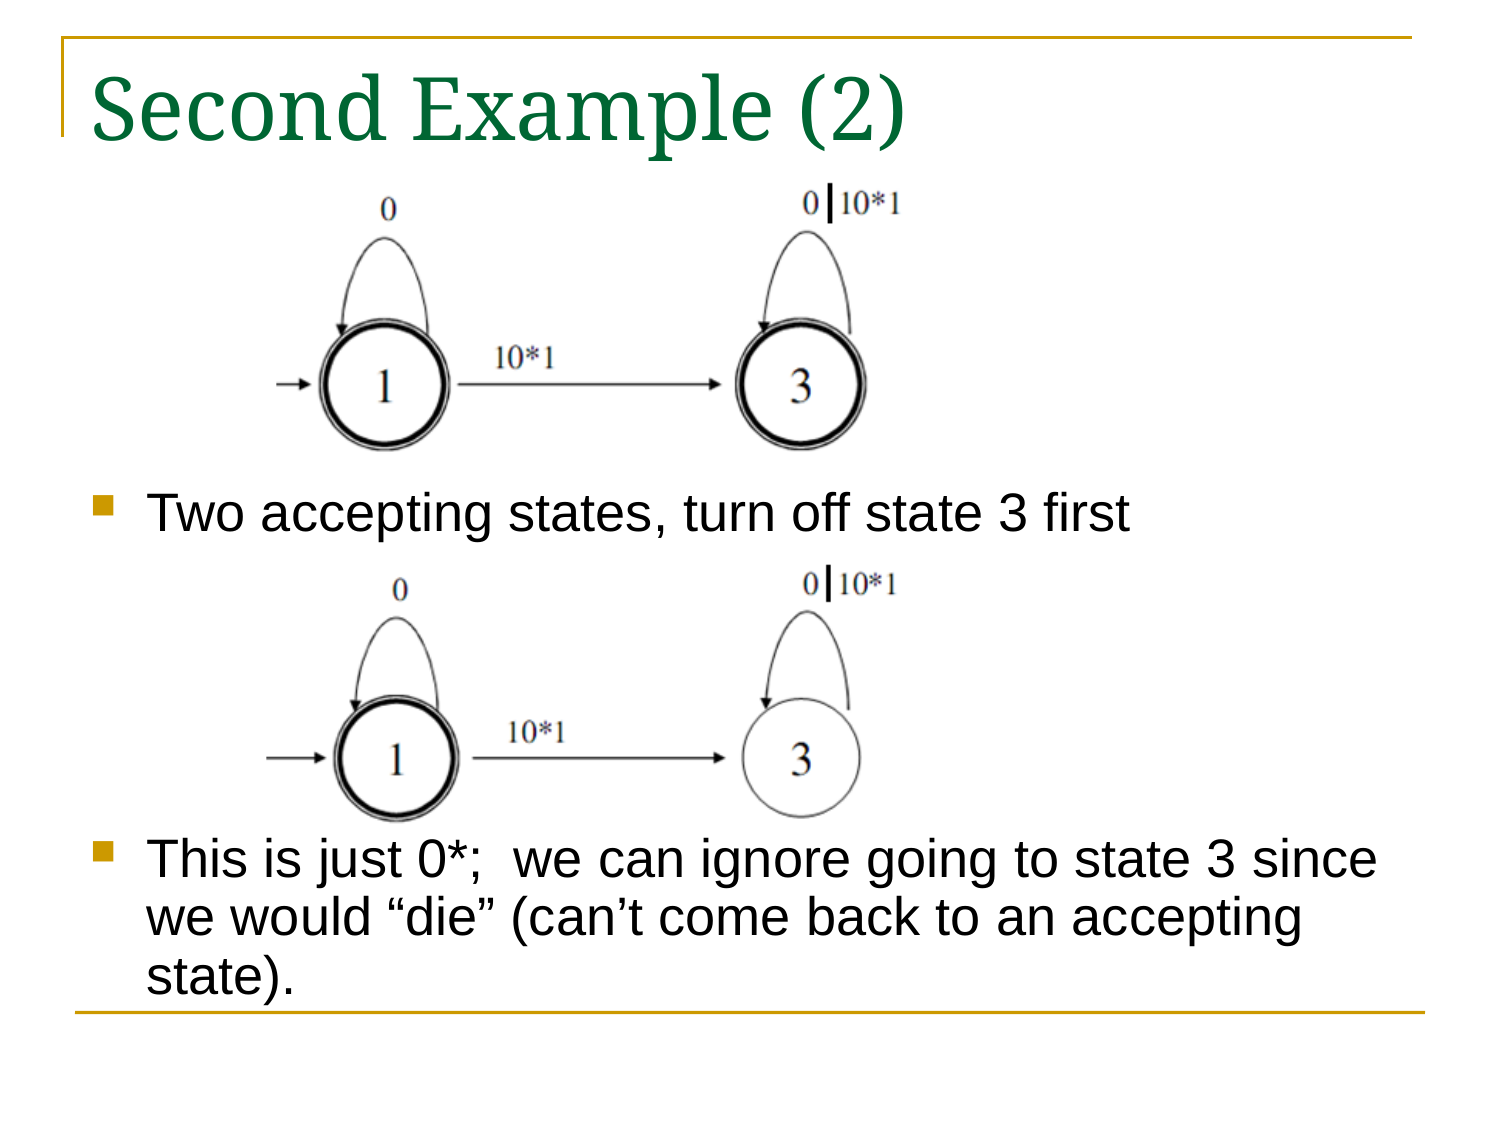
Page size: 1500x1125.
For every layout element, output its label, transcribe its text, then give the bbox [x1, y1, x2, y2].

title Second Example (2) [74, 45, 1426, 233]
list Two accepting states, turn off state 3 first This is just 0*; we can ignore going to state 3 since we would “die” (can’t come back to an accepting state). [74, 262, 1438, 1006]
picture [274, 174, 933, 469]
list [265, 562, 923, 836]
